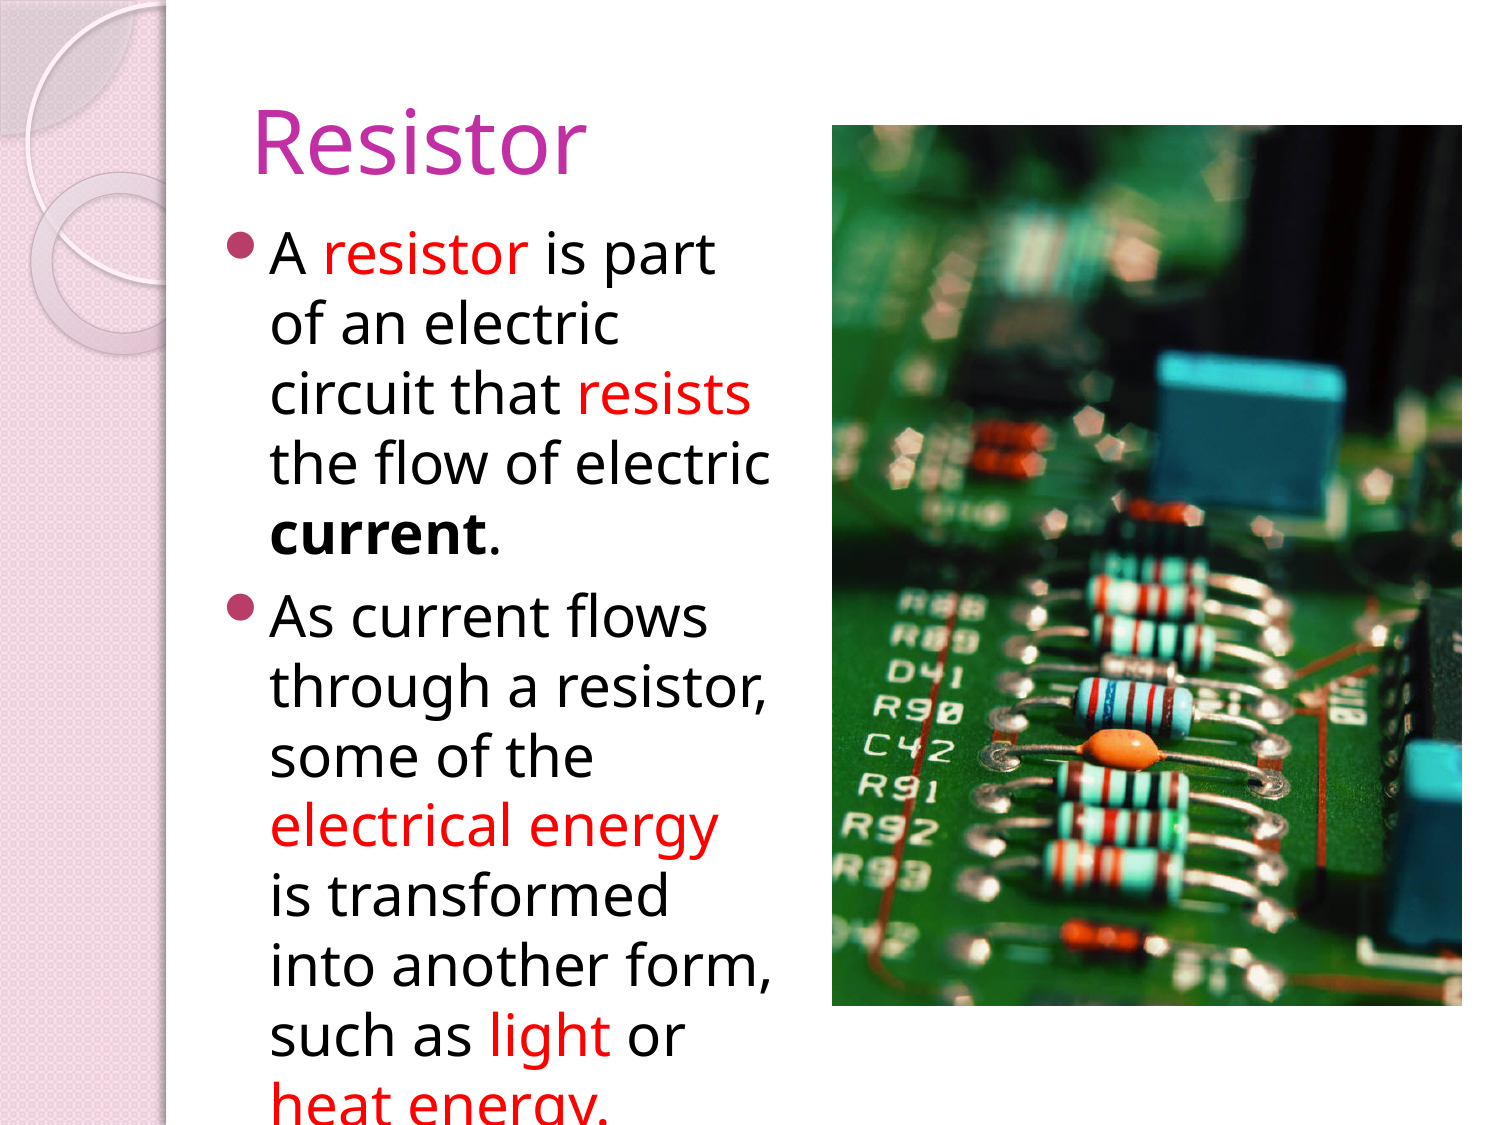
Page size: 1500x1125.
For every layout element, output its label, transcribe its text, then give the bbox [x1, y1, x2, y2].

picture [832, 125, 1462, 1007]
title Resistor [235, 45, 1466, 233]
list A resistor is part of an electric circuit that resists the flow of electric current. As current flows through a resistor, some of the electrical energy is transformed into another form, such as light or heat energy. [194, 208, 792, 1007]
